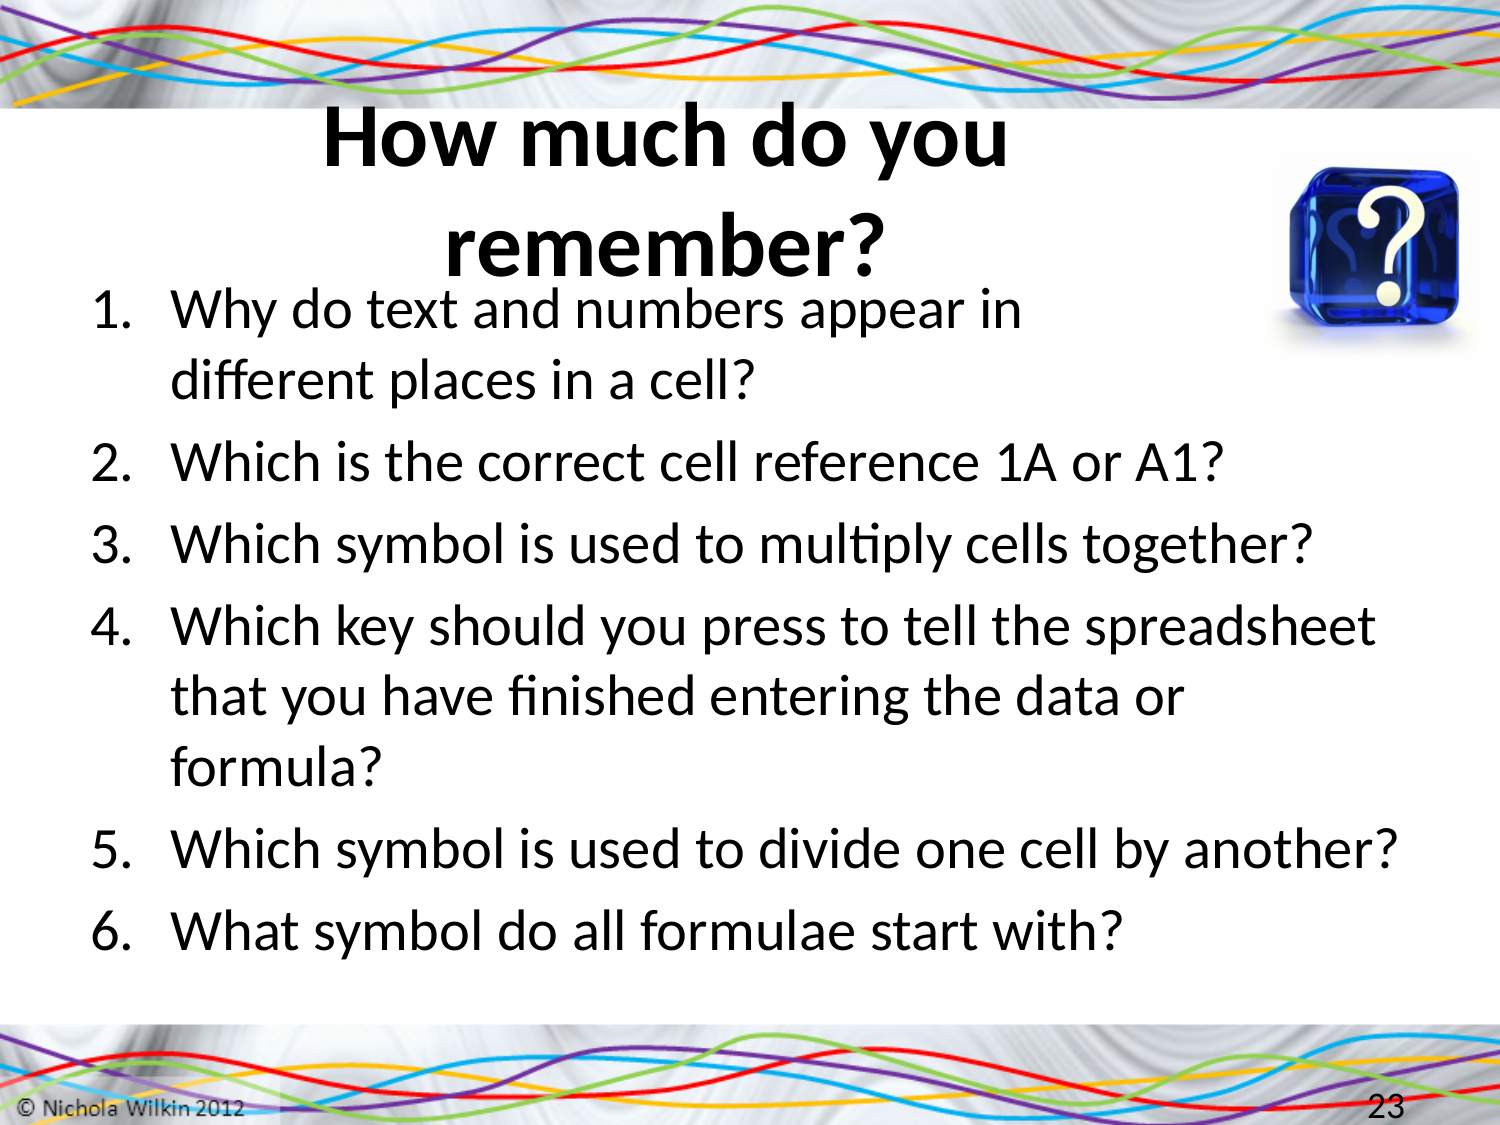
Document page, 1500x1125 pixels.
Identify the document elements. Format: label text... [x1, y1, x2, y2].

title How much do you remember? [75, 113, 1259, 256]
picture [0, 0, 1500, 1125]
slide_number 23 [1352, 1074, 1465, 1125]
list Why do text and numbers appear in different places in a cell? Which is the correct cell reference 1A or A1? Which symbol is used to multiply cells together? Which key should you press to tell the spreadsheet that you have finished entering the data or formula? Which symbol is used to divide one cell by another? What symbol do all formulae start with? [75, 262, 1425, 1005]
